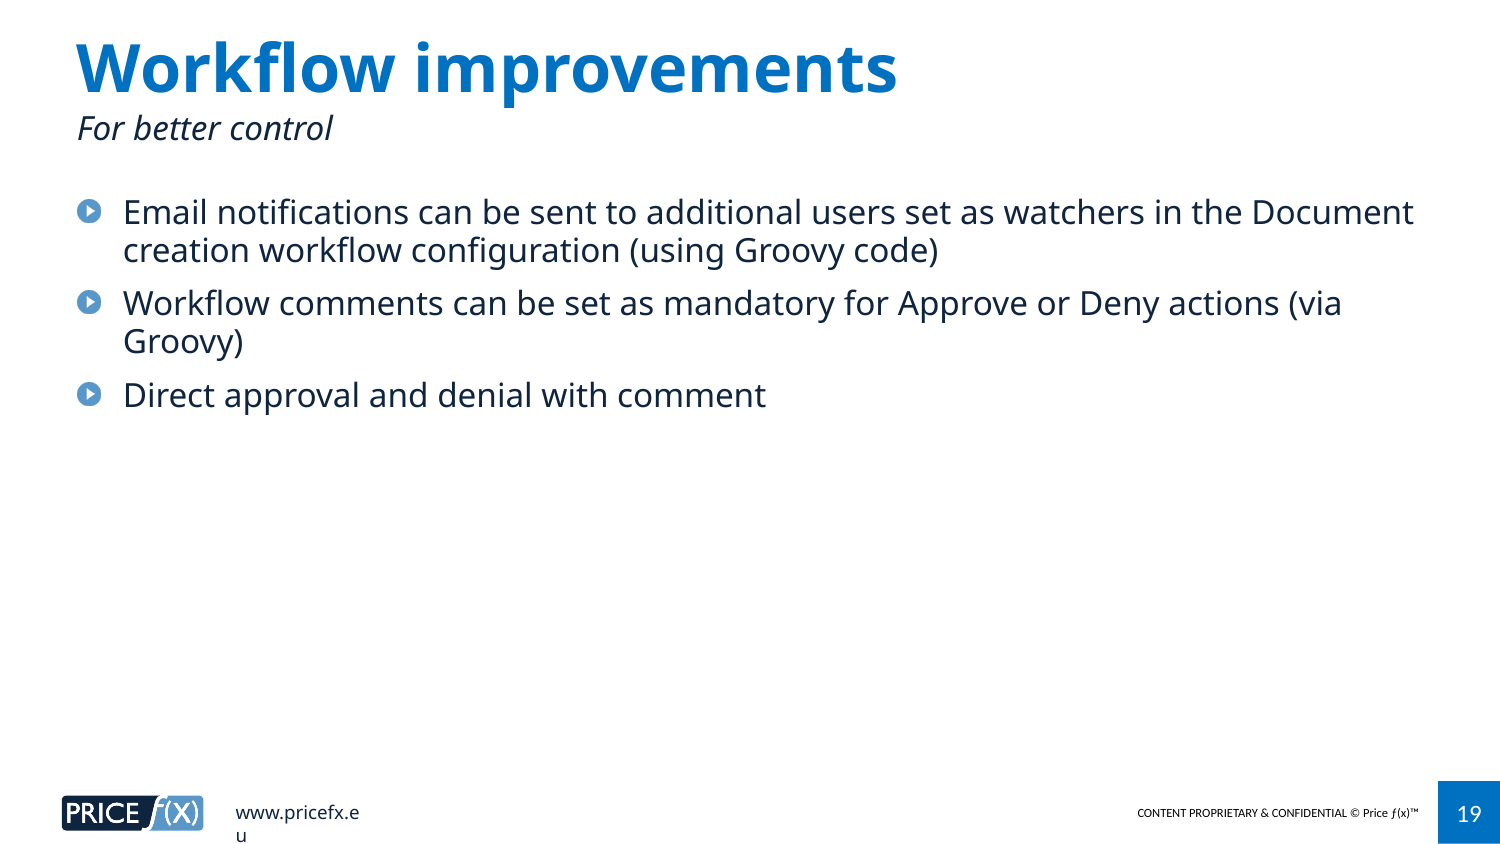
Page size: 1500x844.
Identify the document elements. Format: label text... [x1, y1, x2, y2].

list For better control [62, 104, 1438, 205]
picture [77, 290, 101, 314]
list Email notifications can be sent to additional users set as watchers in the Document creation workflow configuration (using Groovy code) Workflow comments can be set as mandatory for Approve or Deny actions (via Groovy) Direct approval and denial with comment [62, 205, 1438, 736]
picture [77, 382, 101, 406]
list Workflow improvements [62, 37, 1438, 104]
picture [77, 205, 101, 223]
slide_number 19 [1438, 781, 1500, 844]
